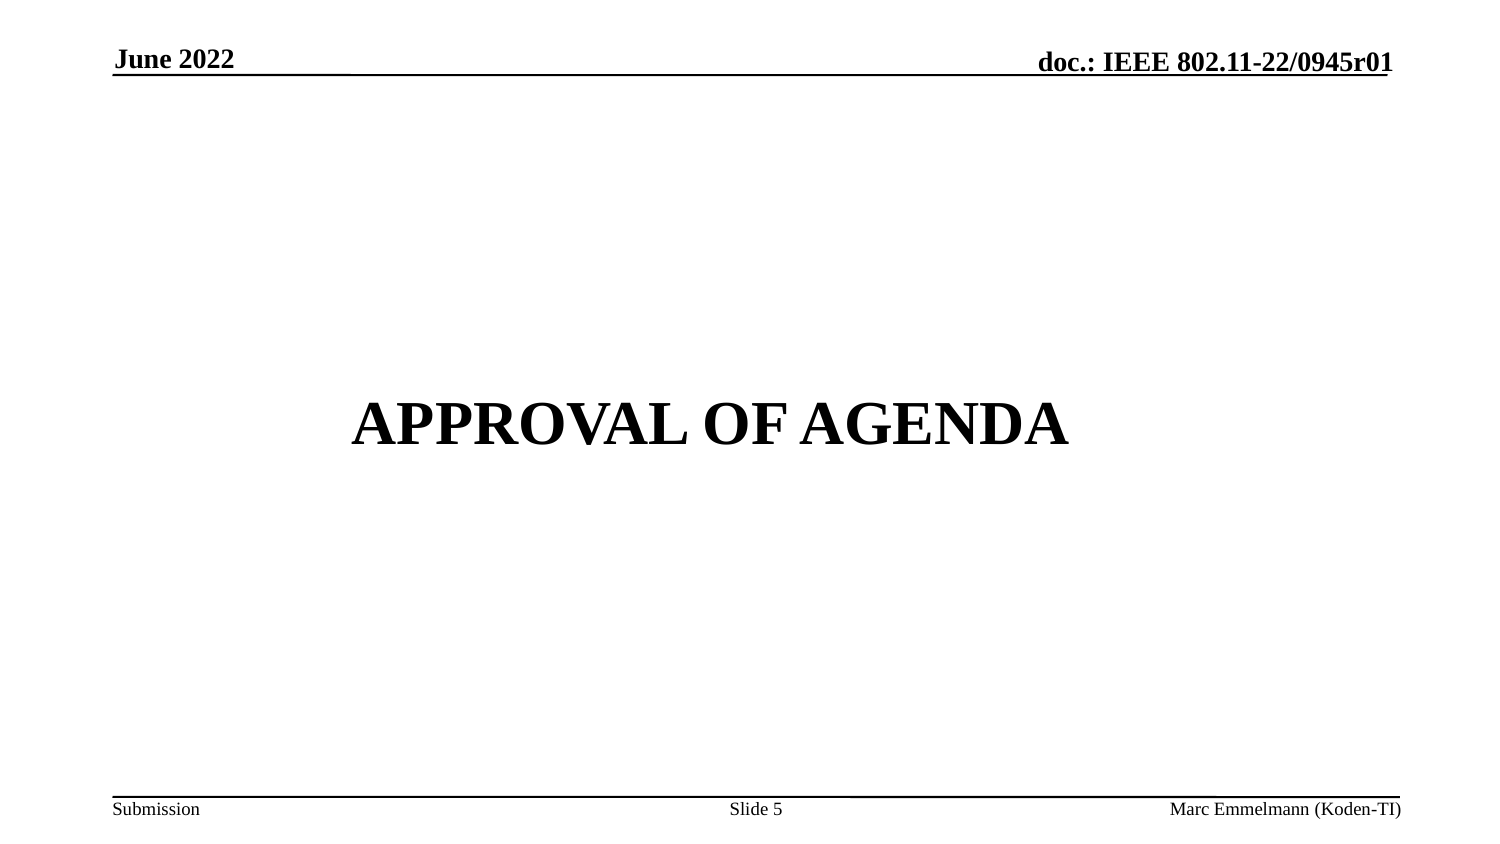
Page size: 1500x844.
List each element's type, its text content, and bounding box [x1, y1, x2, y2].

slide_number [114, 40, 423, 75]
title Approval of Agenda [336, 374, 1500, 543]
footer Marc Emmelmann (Koden-TI) [878, 796, 1402, 820]
slide_number Slide 5 [712, 796, 800, 842]
